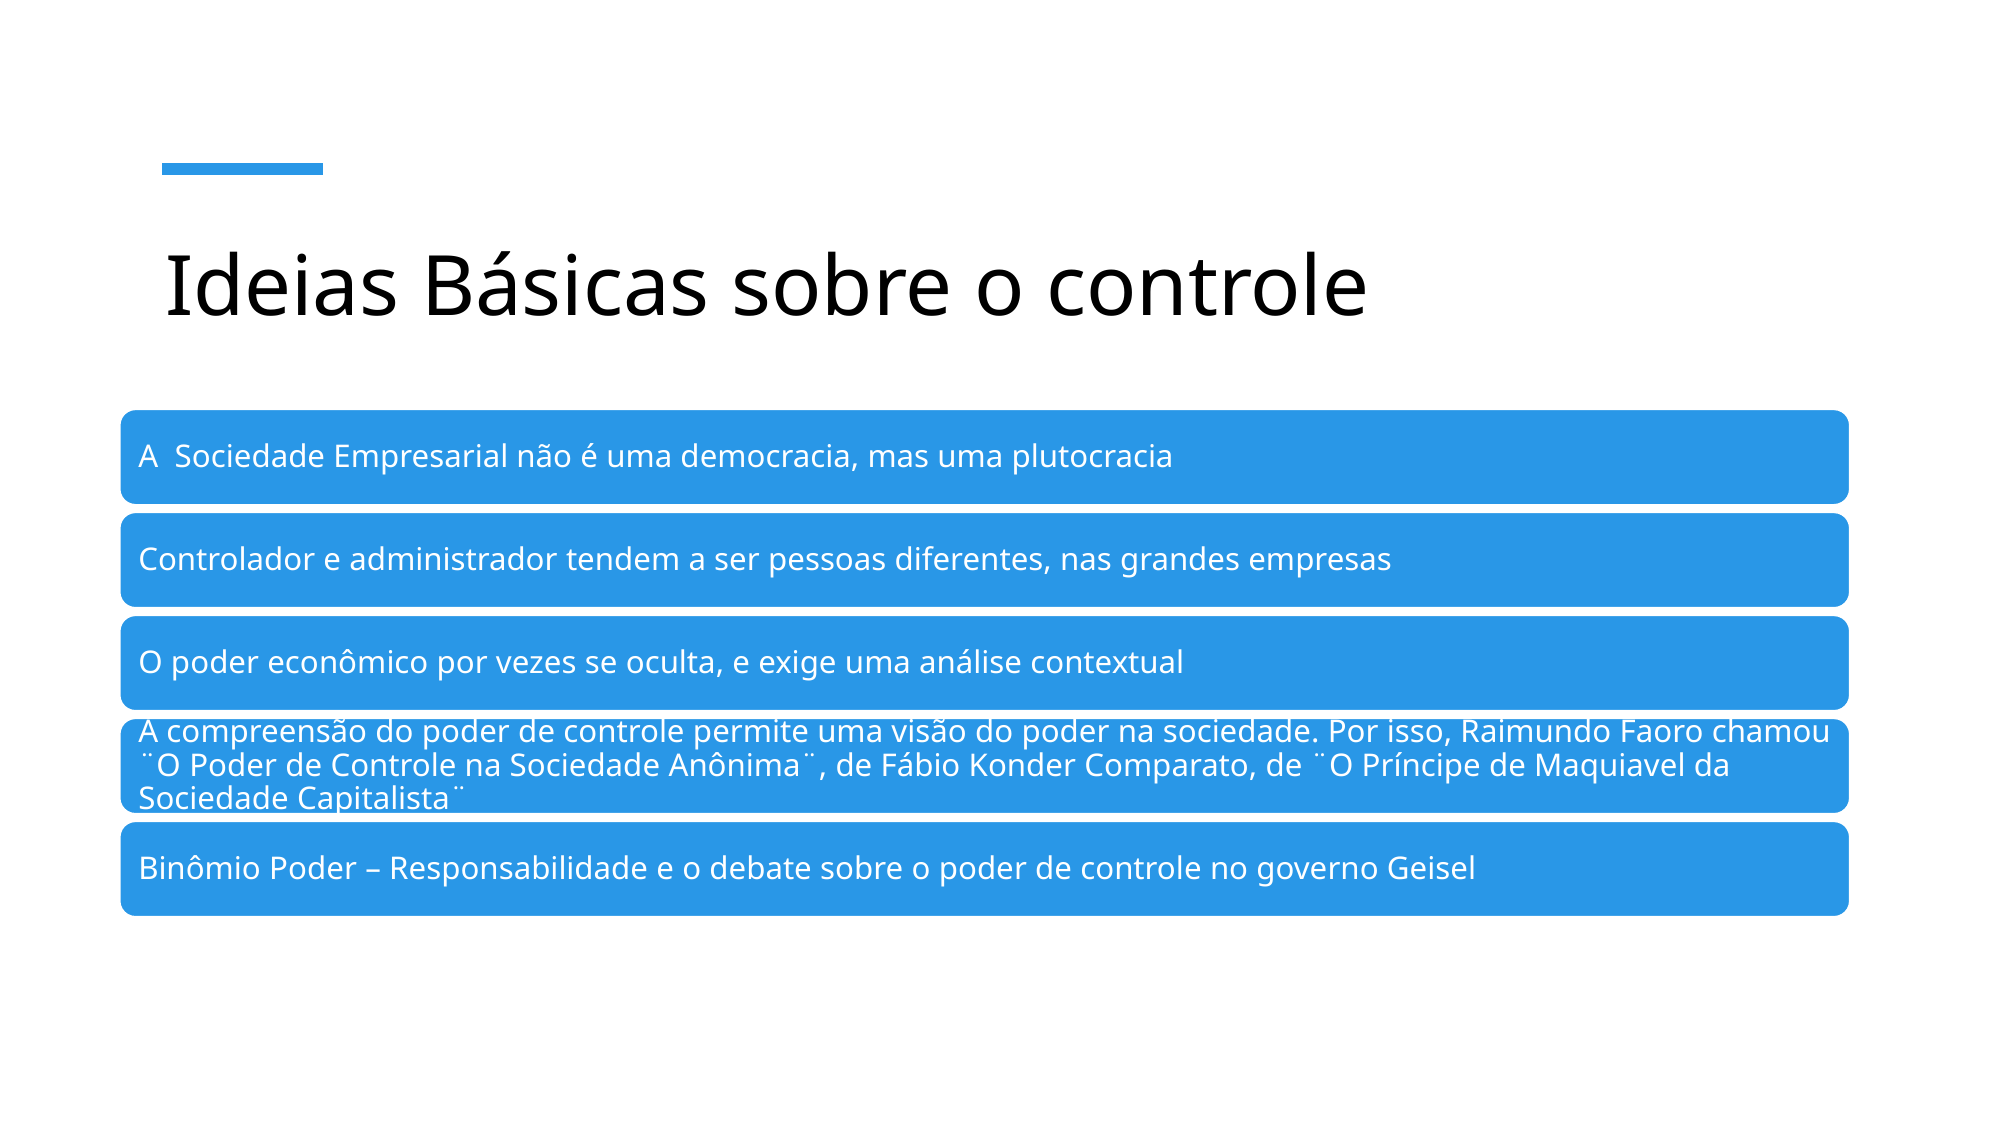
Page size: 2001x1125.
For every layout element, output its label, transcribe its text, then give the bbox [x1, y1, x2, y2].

title Ideias Básicas sobre o controle [150, 224, 1850, 351]
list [119, 351, 1850, 975]
